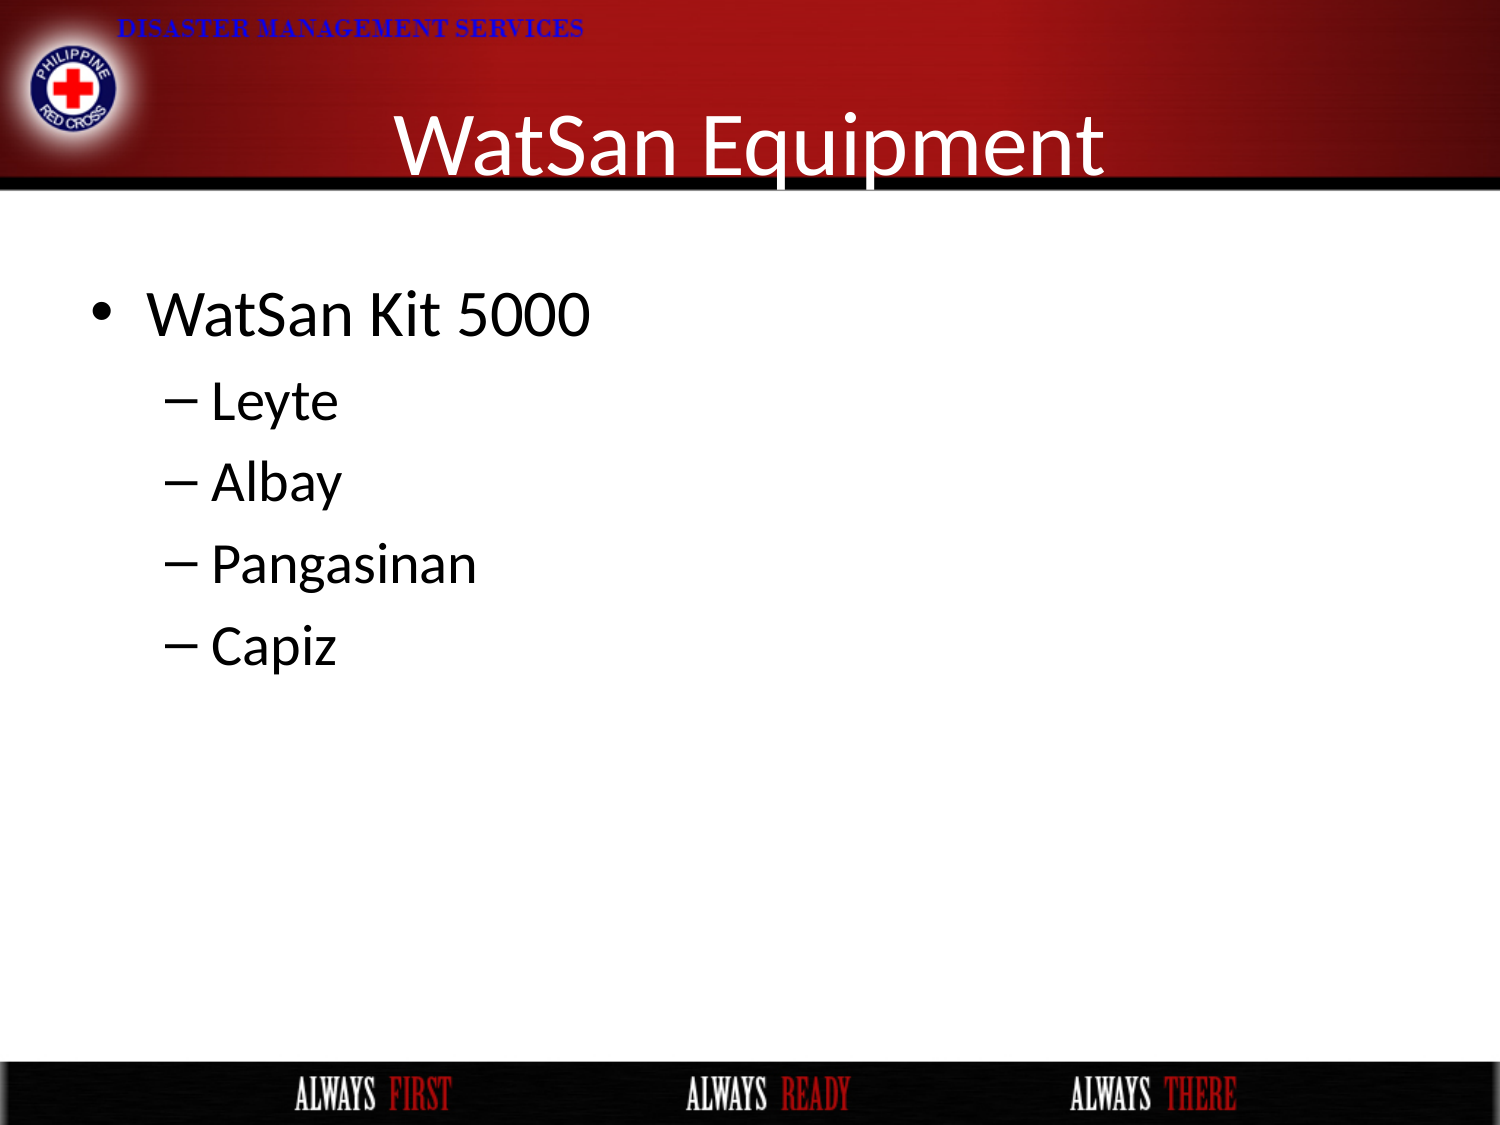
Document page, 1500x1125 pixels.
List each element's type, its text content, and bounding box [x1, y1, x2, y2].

picture [0, 0, 1500, 1125]
title WatSan Equipment [75, 45, 1425, 233]
list WatSan Kit 5000 Leyte Albay Pangasinan Capiz [75, 262, 1425, 1005]
